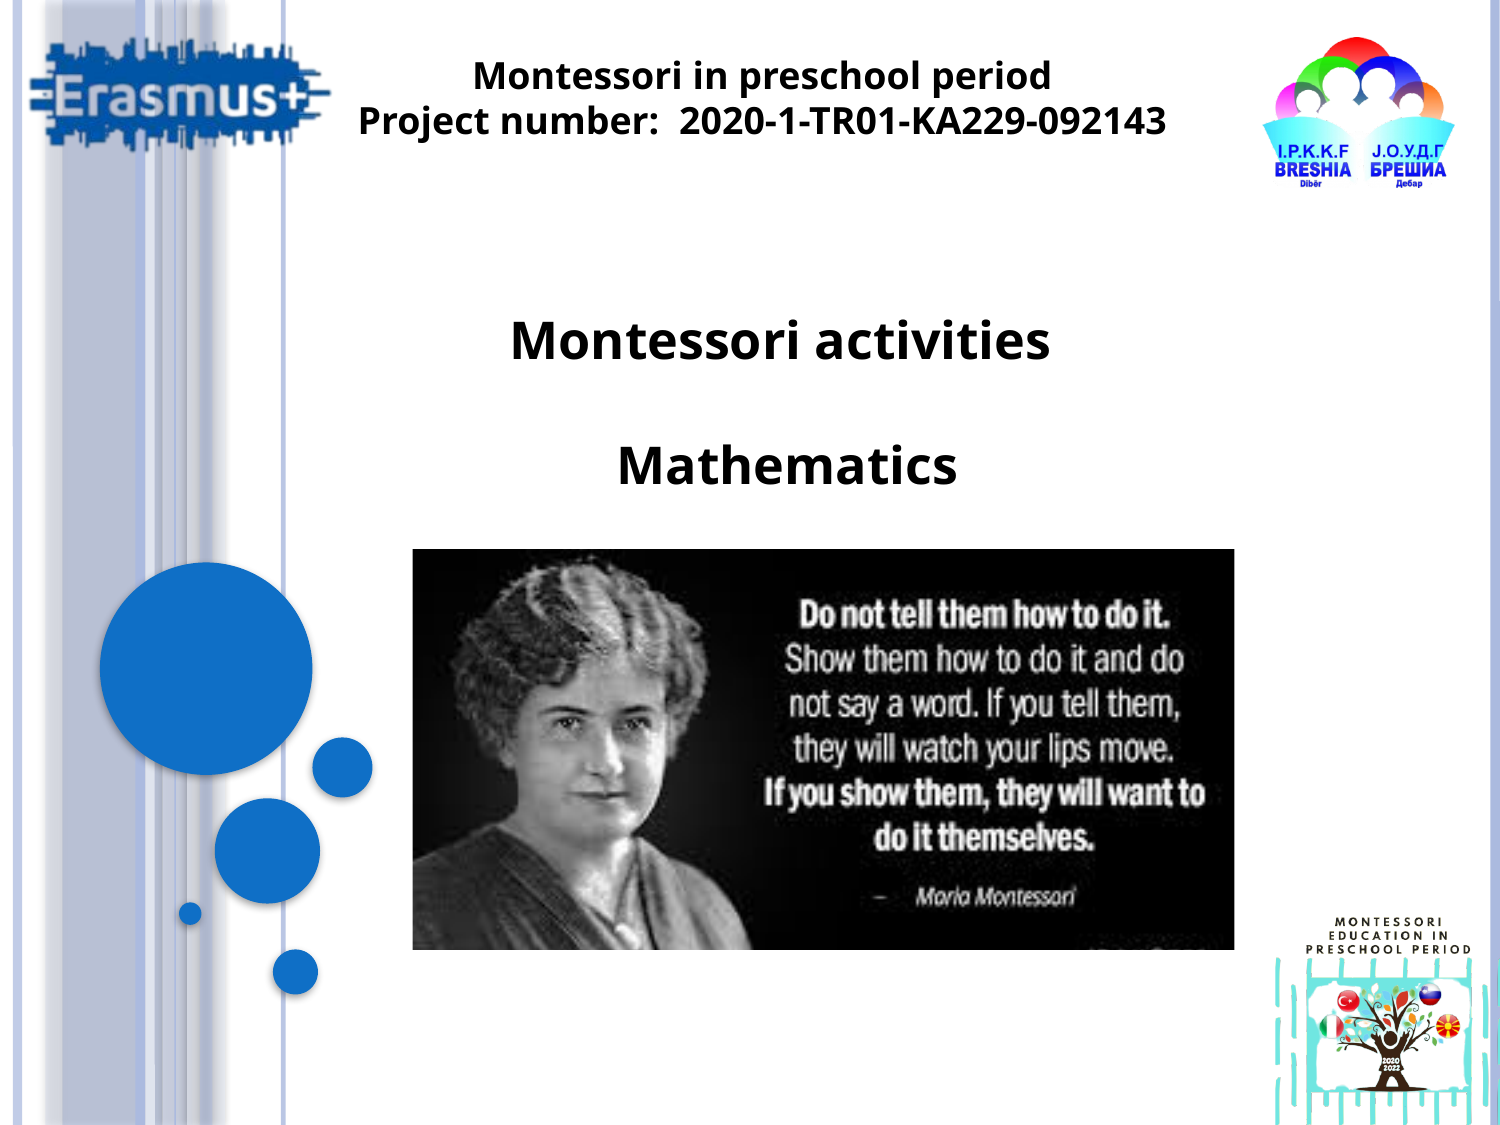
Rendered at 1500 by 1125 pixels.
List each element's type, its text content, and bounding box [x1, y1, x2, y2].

picture [1274, 911, 1500, 1125]
text_box Montessori in preschool period Project number: 2020-1-TR01-KA229-092143 [364, 0, 1463, 150]
picture [0, 0, 362, 201]
picture [1261, 36, 1456, 188]
text_box Montessori activities Mathematics [224, 237, 1350, 503]
picture [411, 549, 1235, 951]
